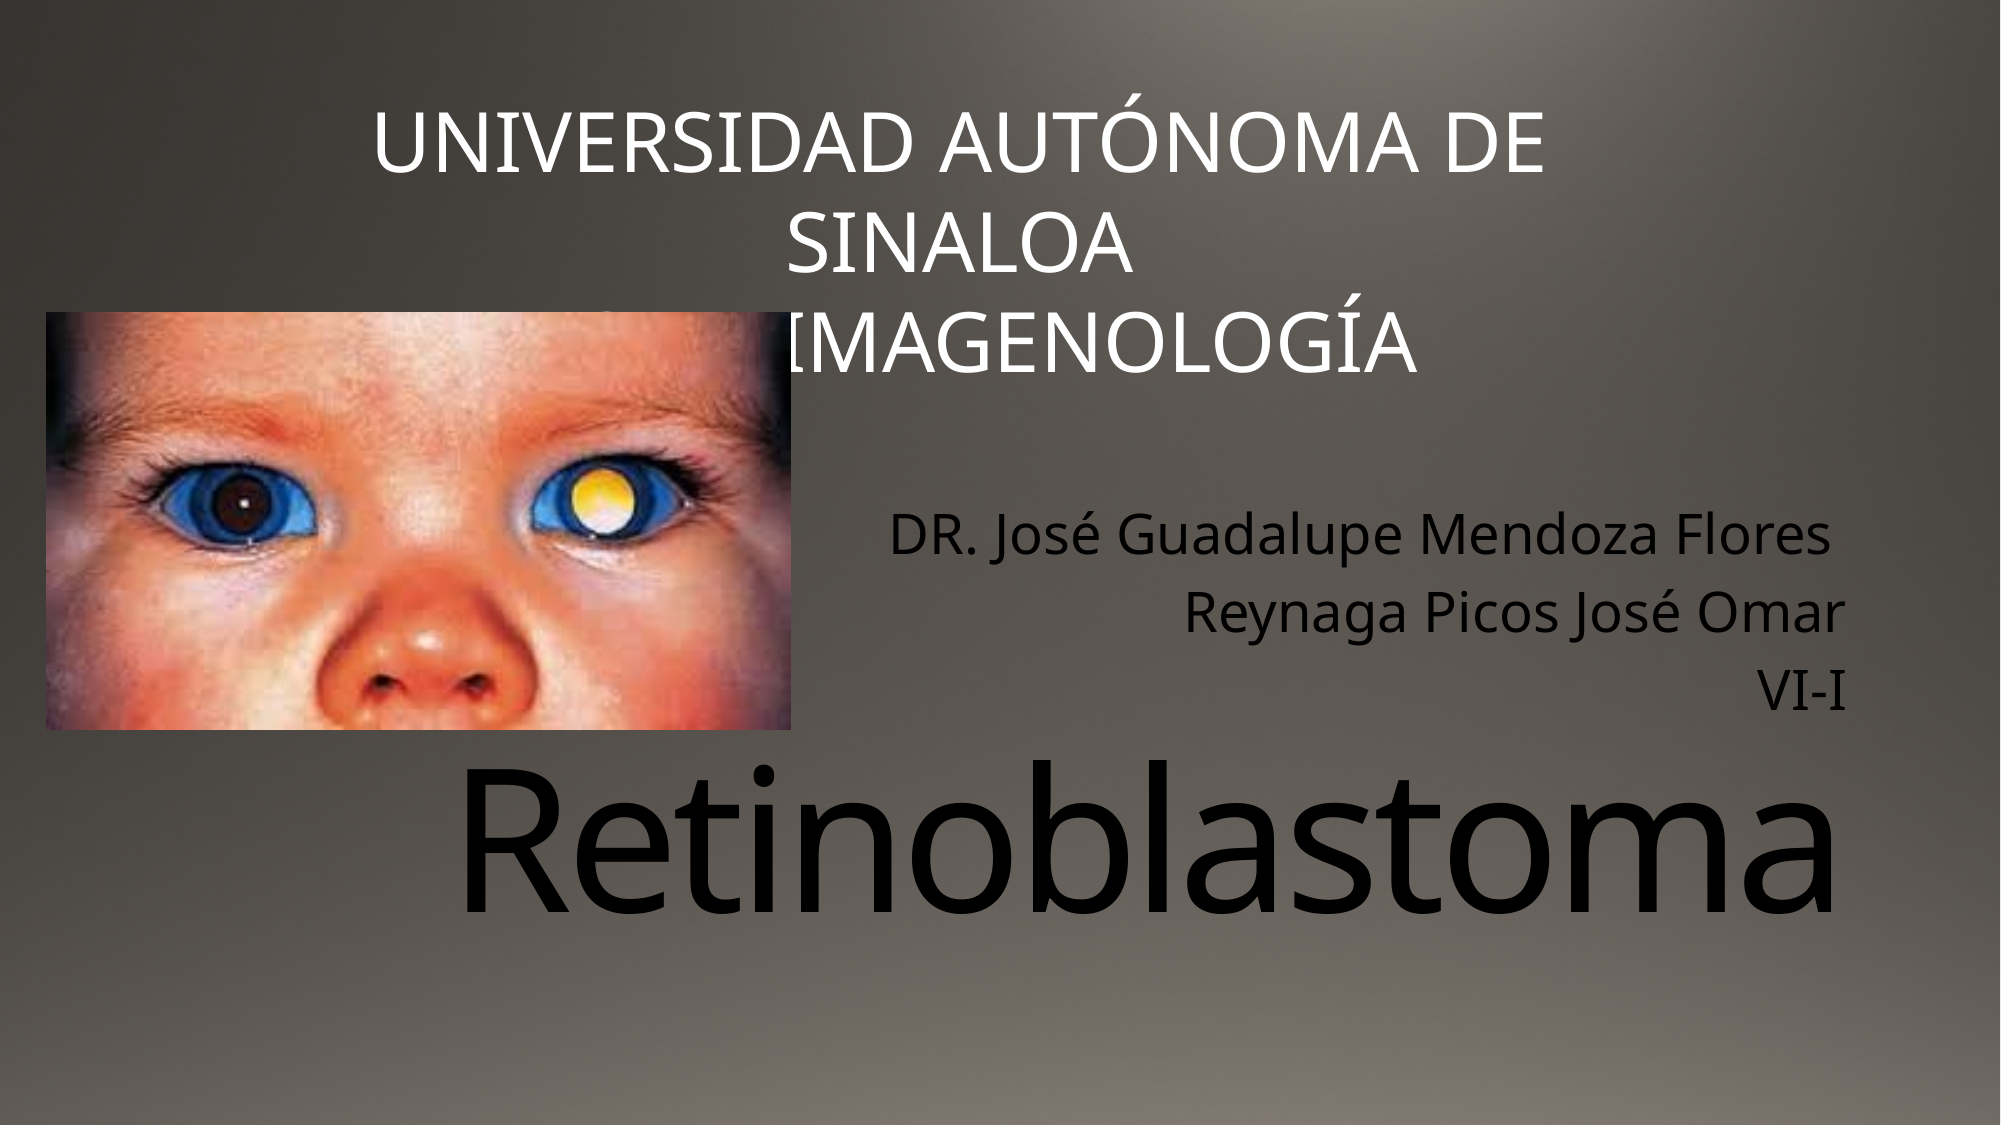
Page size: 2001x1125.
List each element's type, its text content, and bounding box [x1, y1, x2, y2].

text_box UNIVERSIDAD AUTÓNOMA DE SINALOA LIC EN IMAGENOLOGÍA [177, 81, 1742, 397]
title Retinoblastoma [362, 732, 1863, 1002]
subtitle DR. José Guadalupe Mendoza Flores Reynaga Picos José Omar VI-I [791, 498, 1863, 730]
picture [0, 0, 2001, 1125]
